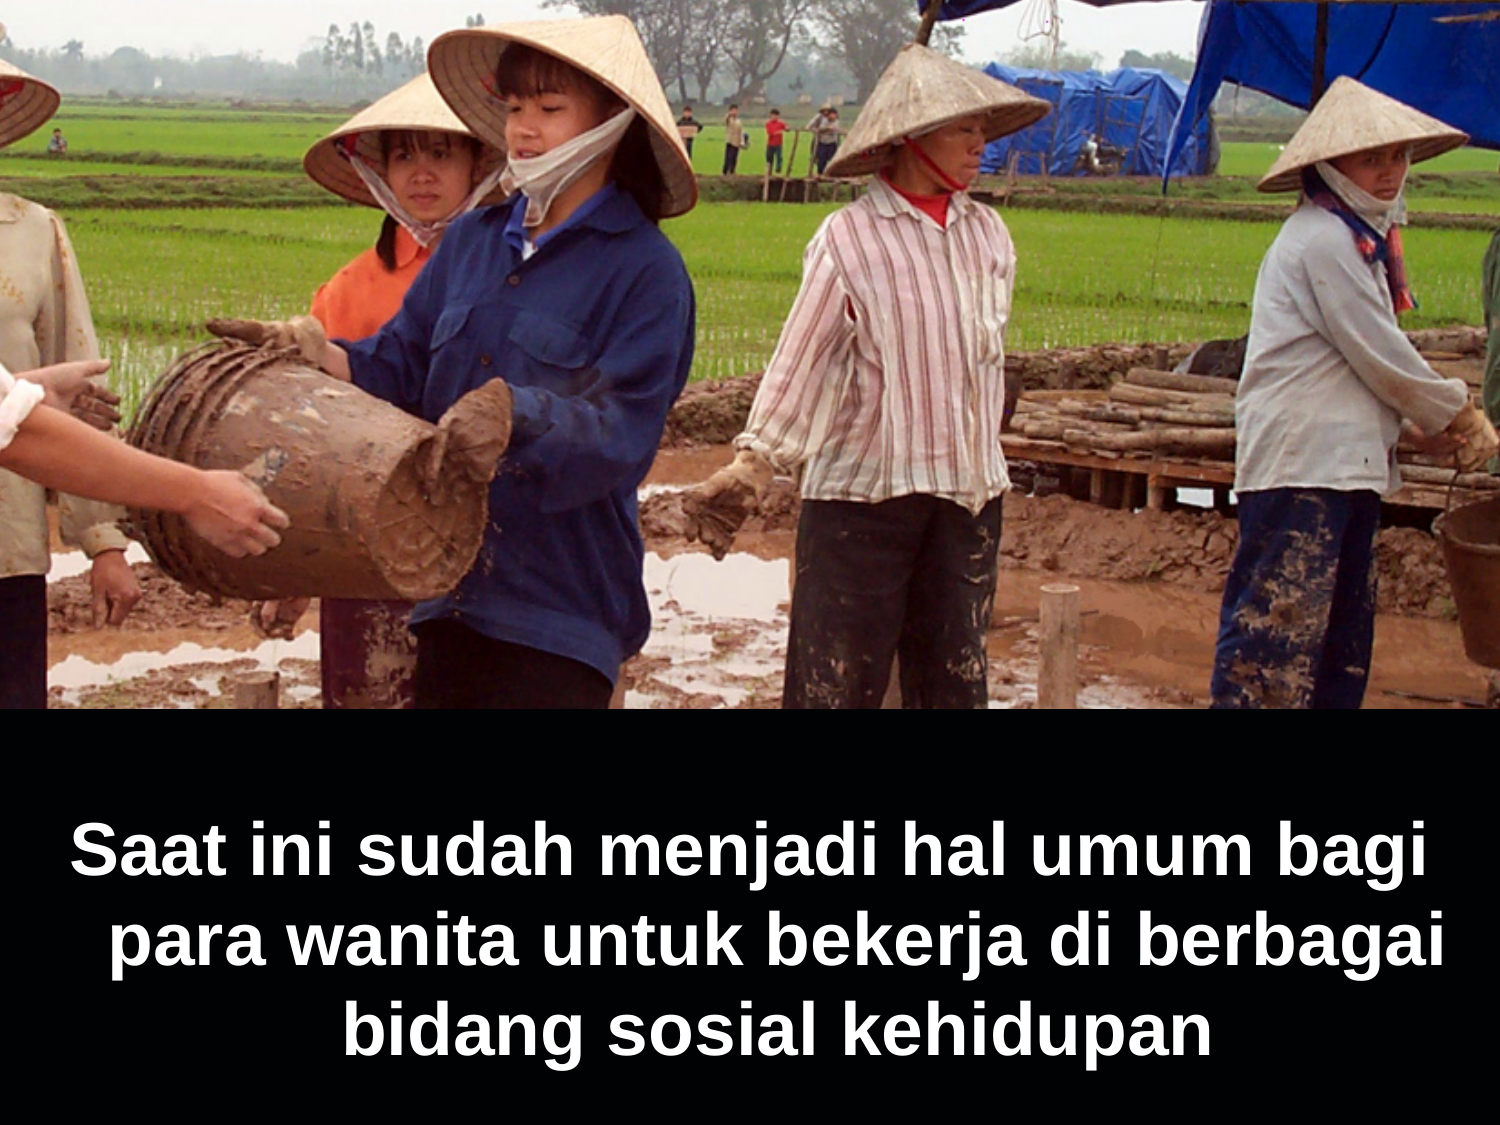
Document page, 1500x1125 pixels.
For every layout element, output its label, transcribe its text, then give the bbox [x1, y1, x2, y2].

picture [0, 0, 1500, 709]
list Saat ini sudah menjadi hal umum bagi para wanita untuk bekerja di berbagai bidang sosial kehidupan [0, 716, 1500, 1125]
